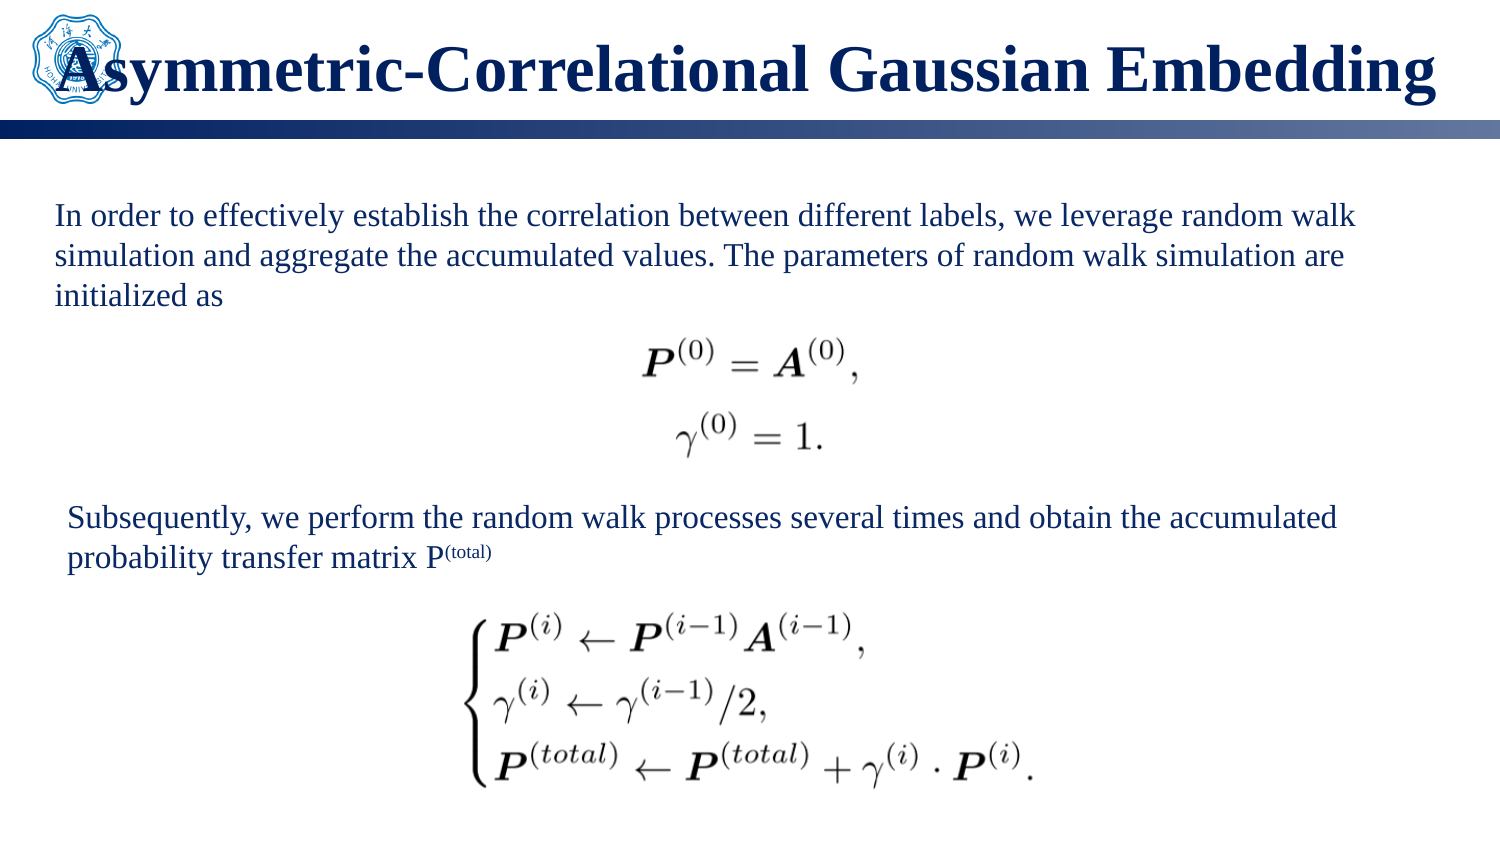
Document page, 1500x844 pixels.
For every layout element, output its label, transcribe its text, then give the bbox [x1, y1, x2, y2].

picture [605, 320, 889, 471]
text_box Subsequently, we perform the random walk processes several times and obtain the accumulated probability transfer matrix P(total) [52, 487, 1448, 583]
picture [29, 11, 124, 17]
picture [433, 596, 1067, 812]
title Asymmetric-Correlational Gaussian Embedding [11, 17, 1483, 112]
text_box In order to effectively establish the correlation between different labels, we leverage random walk simulation and aggregate the accumulated values. The parameters of random walk simulation are initialized as [39, 185, 1461, 321]
